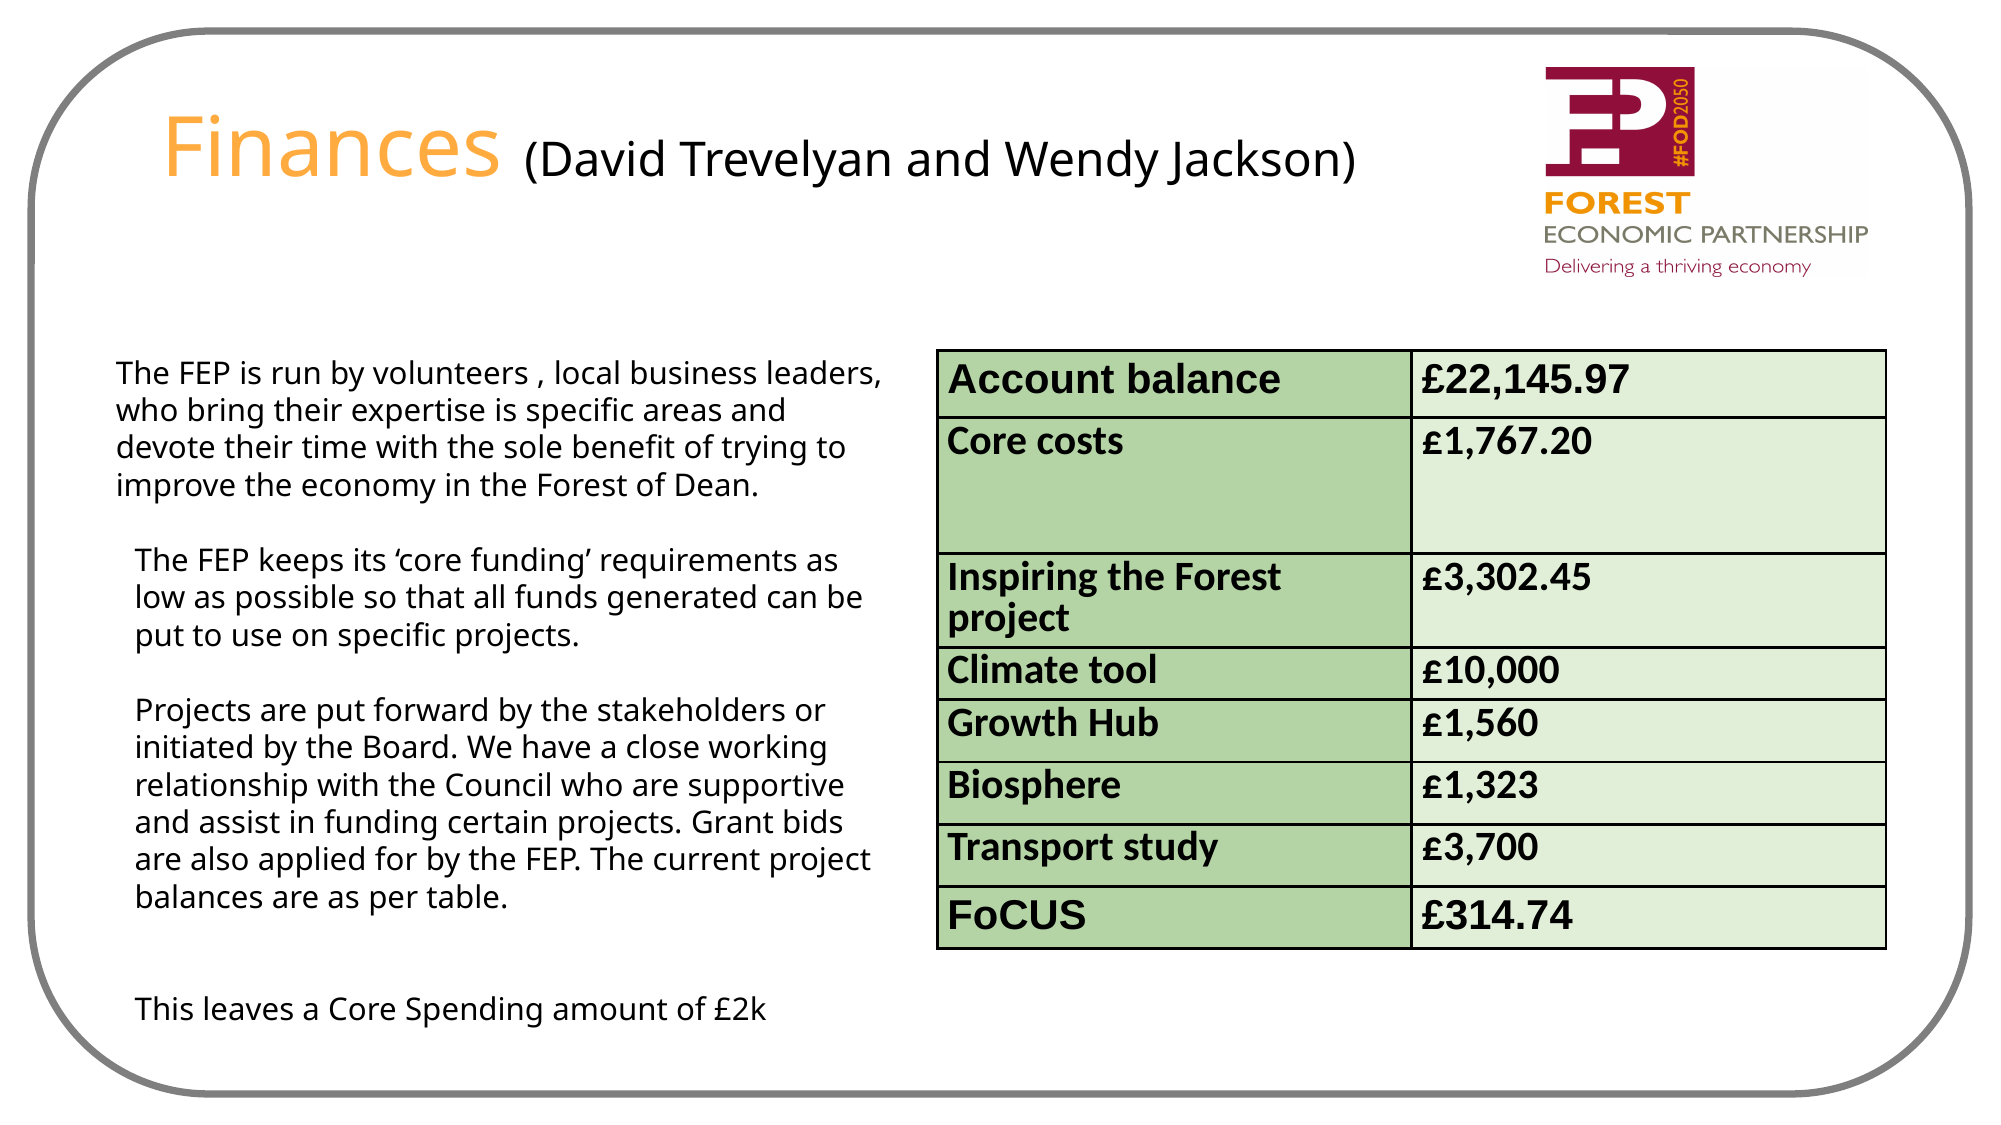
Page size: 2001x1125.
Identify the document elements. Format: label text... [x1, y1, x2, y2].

table_cell £1,560 [1413, 701, 1885, 761]
table_header Account balance [939, 352, 1410, 416]
table_cell £1,767.20 [1413, 419, 1885, 552]
table_cell Biosphere [939, 763, 1410, 823]
table_cell Core costs [939, 419, 1410, 552]
table_cell £3,302.45 [1413, 555, 1885, 646]
picture [1545, 66, 1868, 277]
table_header £22,145.97 [1413, 352, 1885, 416]
table_cell FoCUS [939, 888, 1410, 947]
table_cell £314.74 [1413, 888, 1885, 947]
text_box The FEP is run by volunteers , local business leaders, who bring their expertise is specific areas and devote their time with the sole benefit of trying to improve the economy in the Forest of Dean. The FEP keeps its ‘core funding’ requirements as low as possible so that all funds generated can be put to use on specific projects. Projects are put forward by the stakeholders or initiated by the Board. We have a close working relationship with the Council who are supportive and assist in funding certain projects. Grant bids are also applied for by the FEP. The current project balances are as per table. This leaves a Core Spending amount of £2k [101, 345, 907, 1105]
table_cell £3,700 [1413, 826, 1885, 885]
text_box [31, 31, 1969, 1094]
table_cell Climate tool [939, 649, 1410, 698]
table_cell Transport study [939, 826, 1410, 885]
table_cell Growth Hub [939, 701, 1410, 761]
table_cell £10,000 [1413, 649, 1885, 698]
table_cell £1,323 [1413, 763, 1885, 823]
table_cell Inspiring the Forest project [939, 555, 1410, 646]
